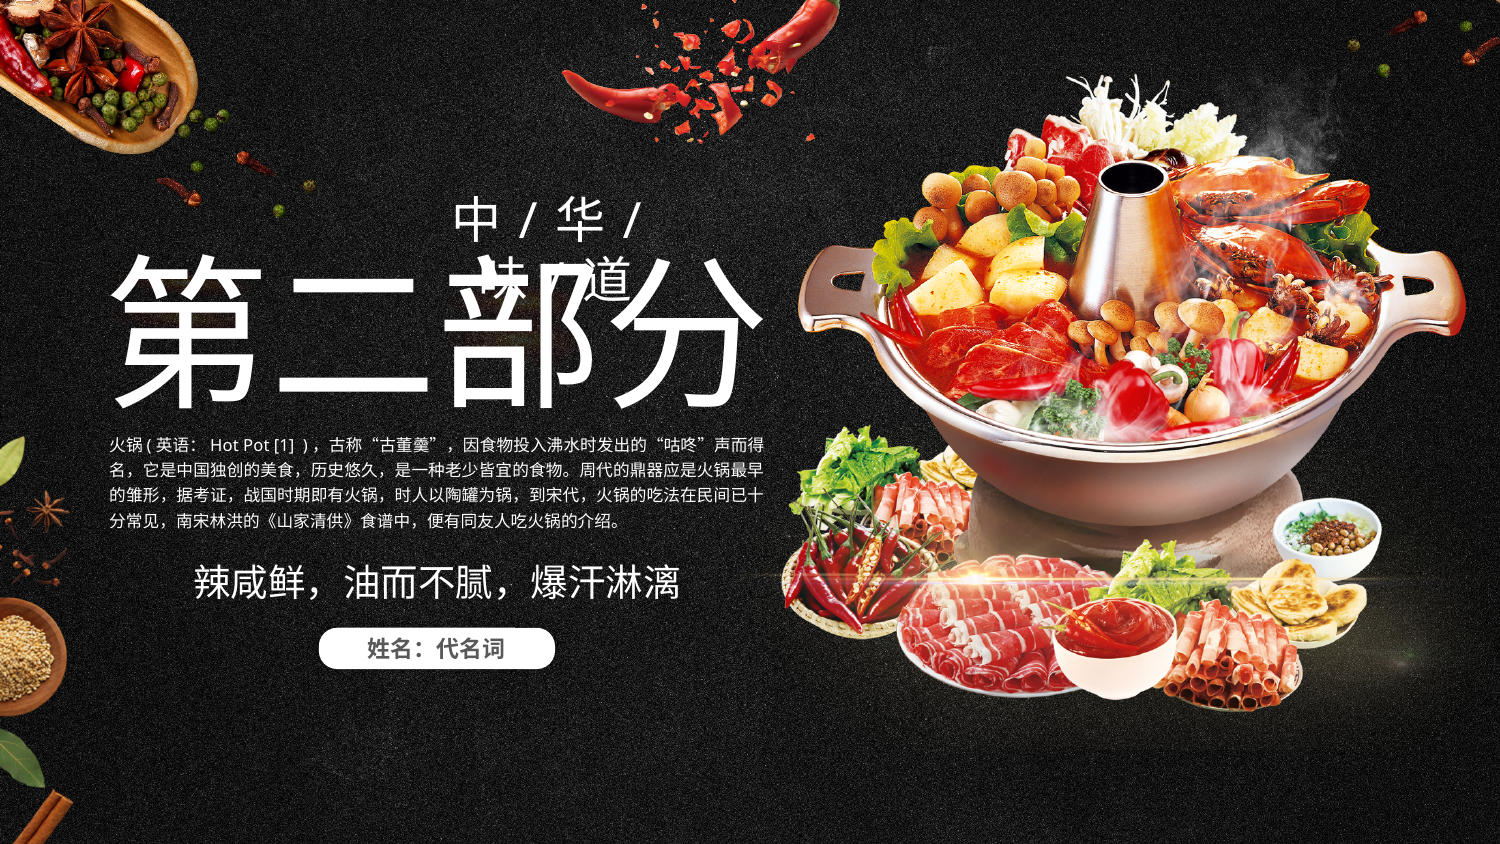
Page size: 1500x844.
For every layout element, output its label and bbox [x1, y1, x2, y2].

text_box [0, 0, 1500, 844]
